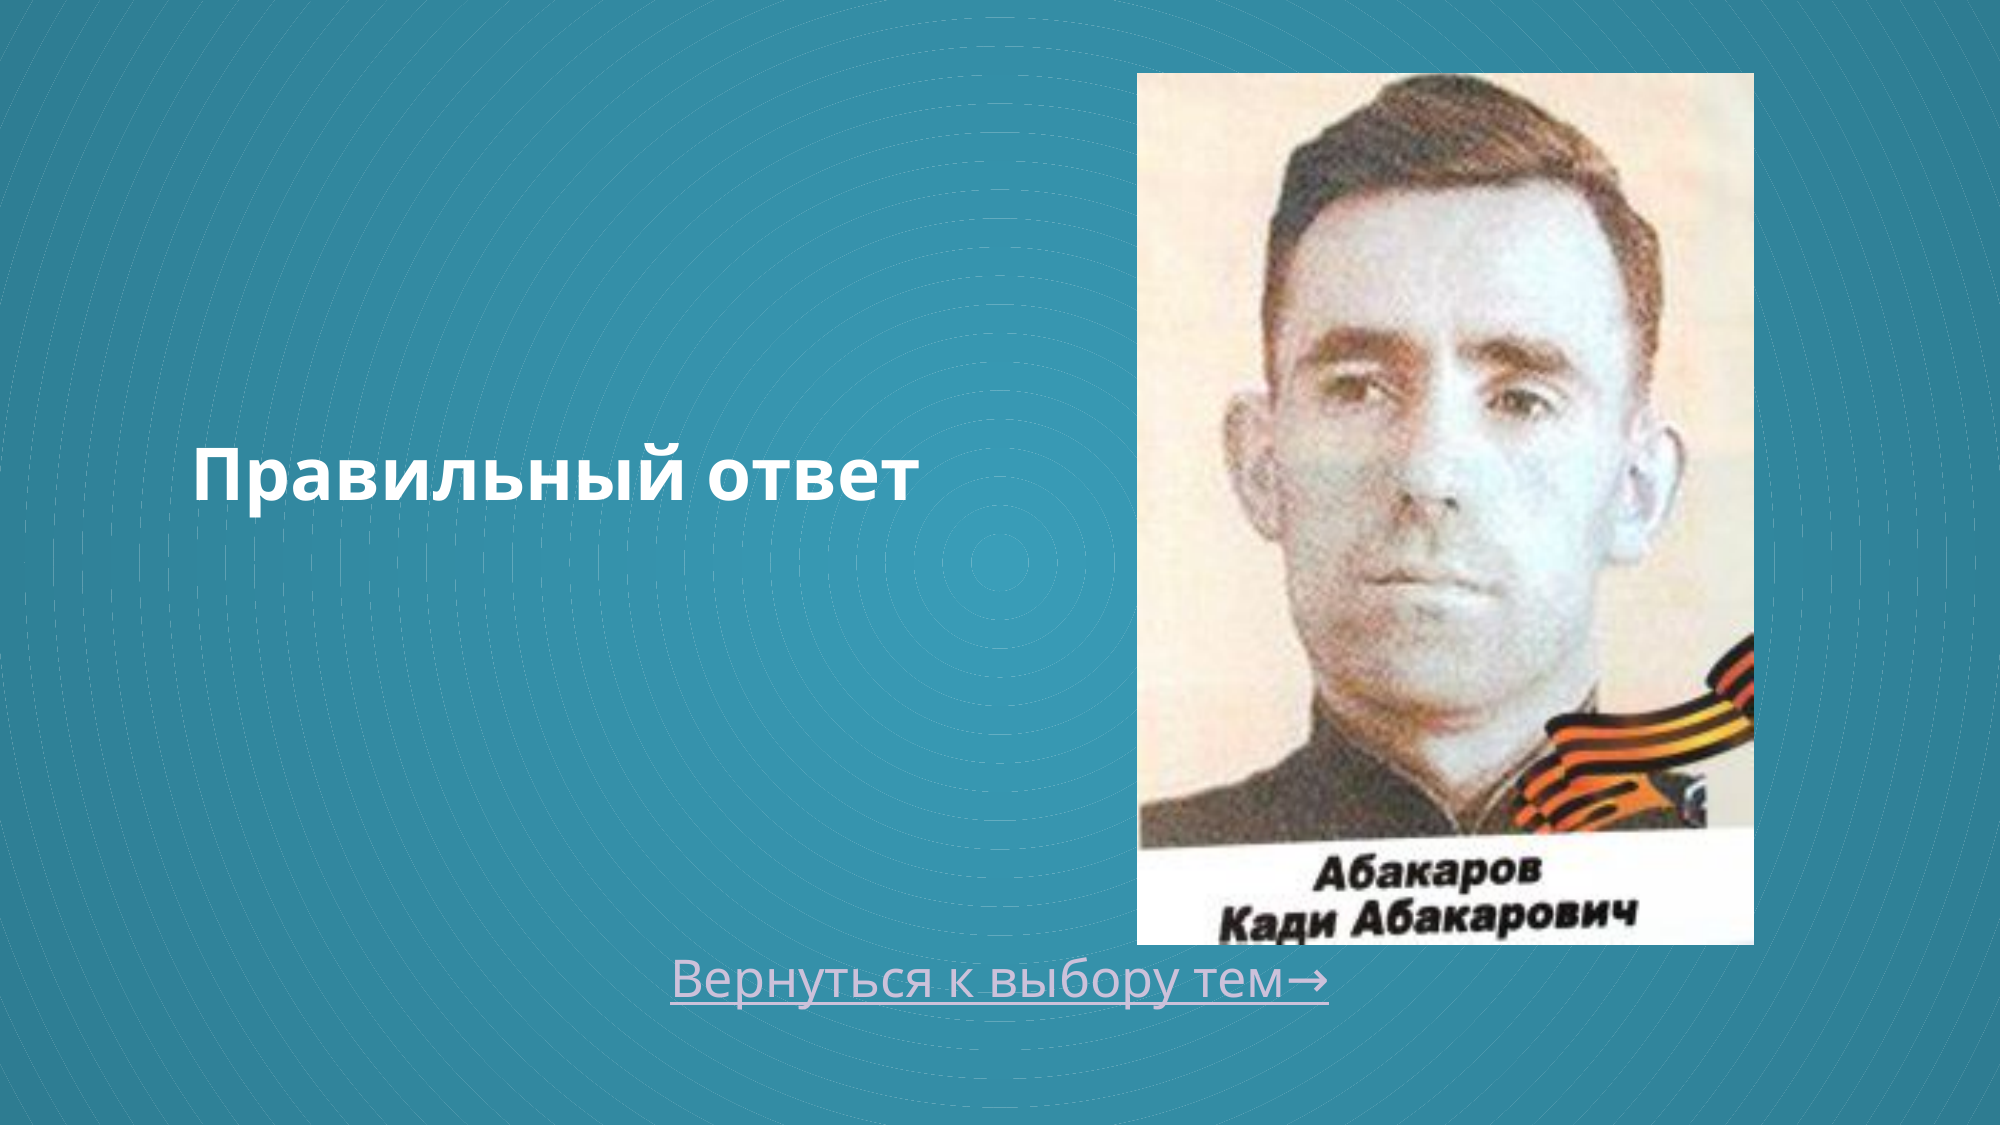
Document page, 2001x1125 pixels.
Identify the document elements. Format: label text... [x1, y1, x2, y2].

title Правильный ответ [117, 396, 995, 646]
text_box Вернуться к выбору тем→ [655, 938, 1345, 1016]
picture [1137, 72, 1754, 945]
